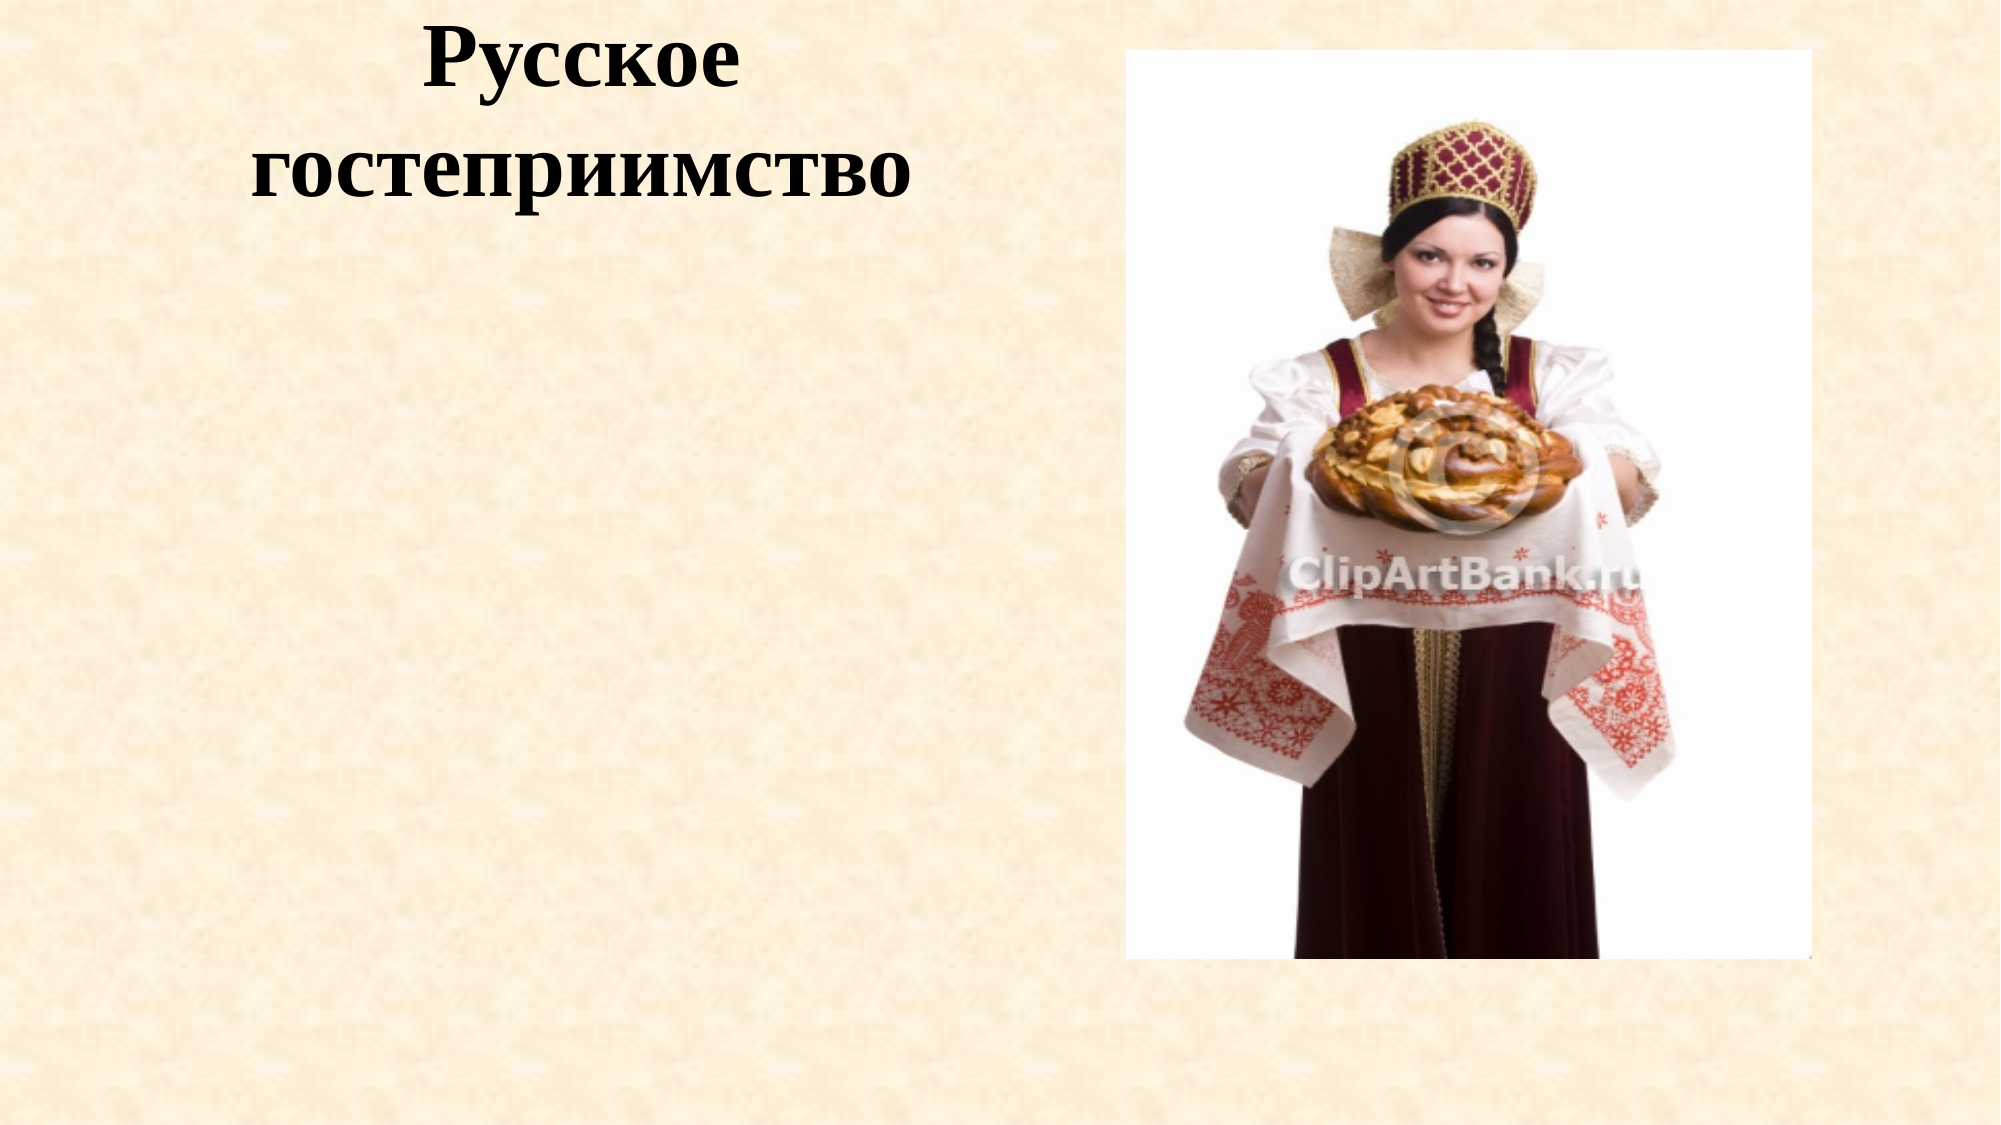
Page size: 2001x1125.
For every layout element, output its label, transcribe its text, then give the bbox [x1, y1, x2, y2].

picture [0, 0, 2001, 1125]
title Русское гостеприимство [68, 50, 1097, 269]
